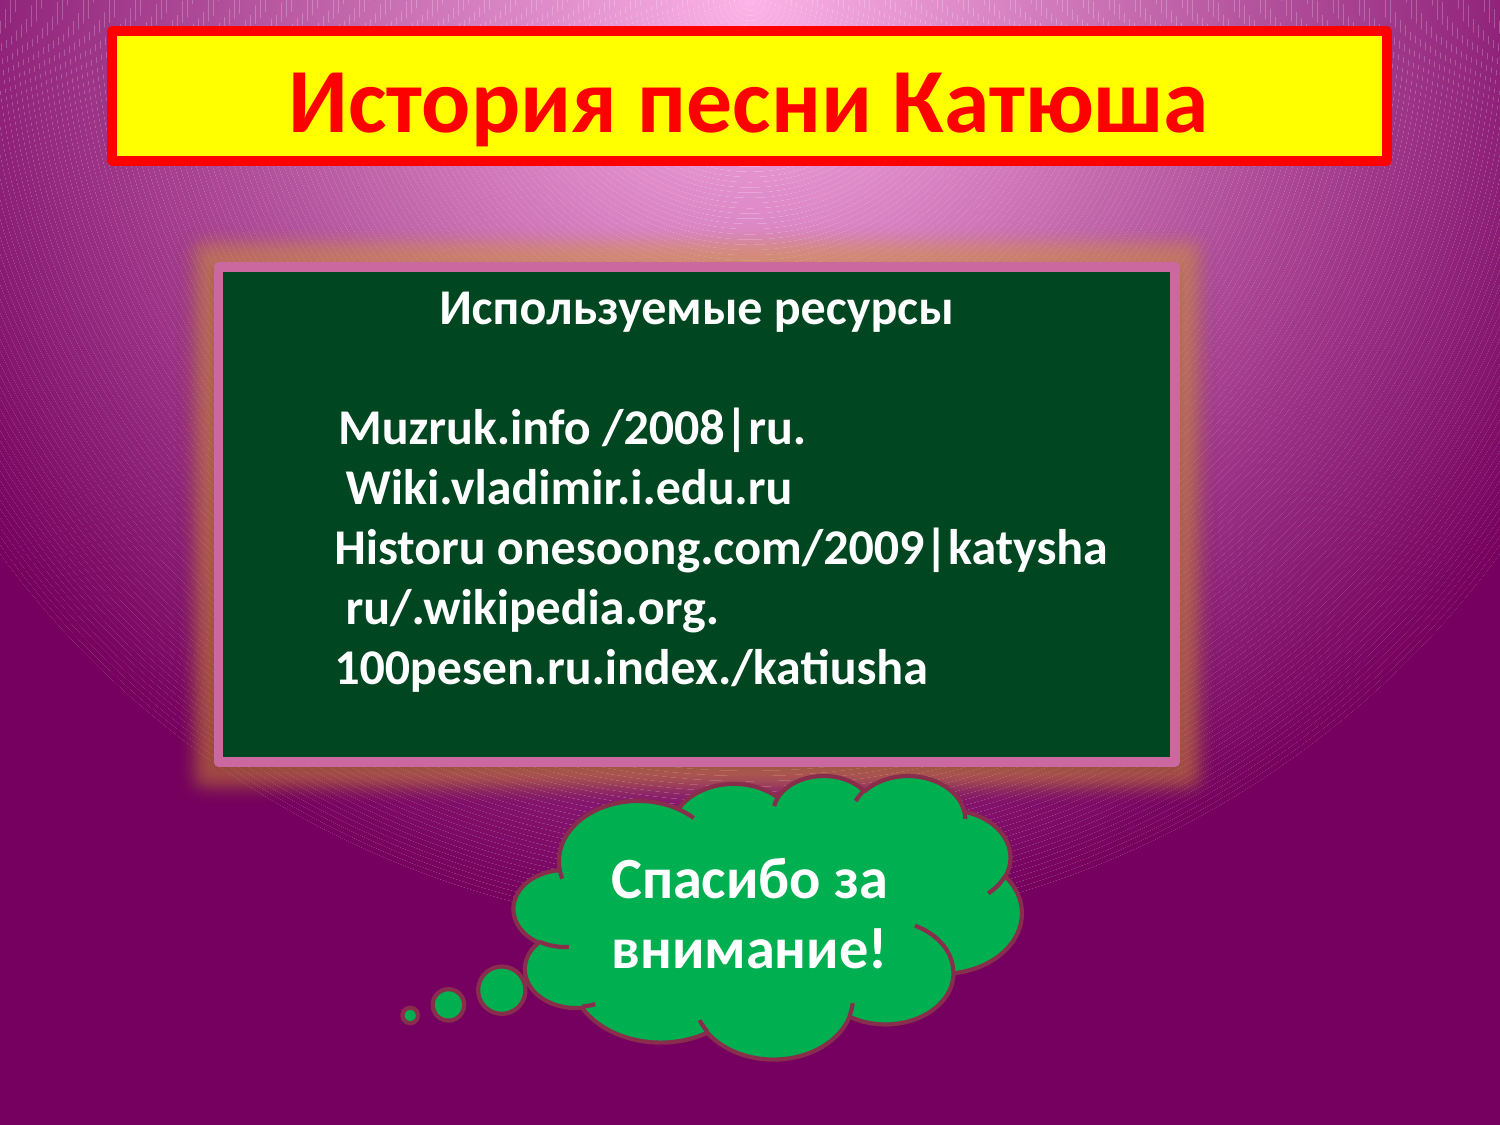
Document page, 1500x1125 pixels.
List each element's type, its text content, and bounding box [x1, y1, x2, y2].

text_box Используемые ресурсы Muzruk.info /2008|ru. Wiki.vladimir.i.edu.ru Historu onesoong.com/2009|katysha ru/.wikipedia.org. 100pesen.ru.index./katiusha [218, 266, 1176, 763]
text_box Спасибо за внимание! [476, 773, 1025, 1062]
text_box Спасибо за внимание! [400, 1005, 421, 1026]
title История песни Катюша [112, 30, 1388, 161]
text_box Спасибо за внимание! [430, 987, 467, 1023]
